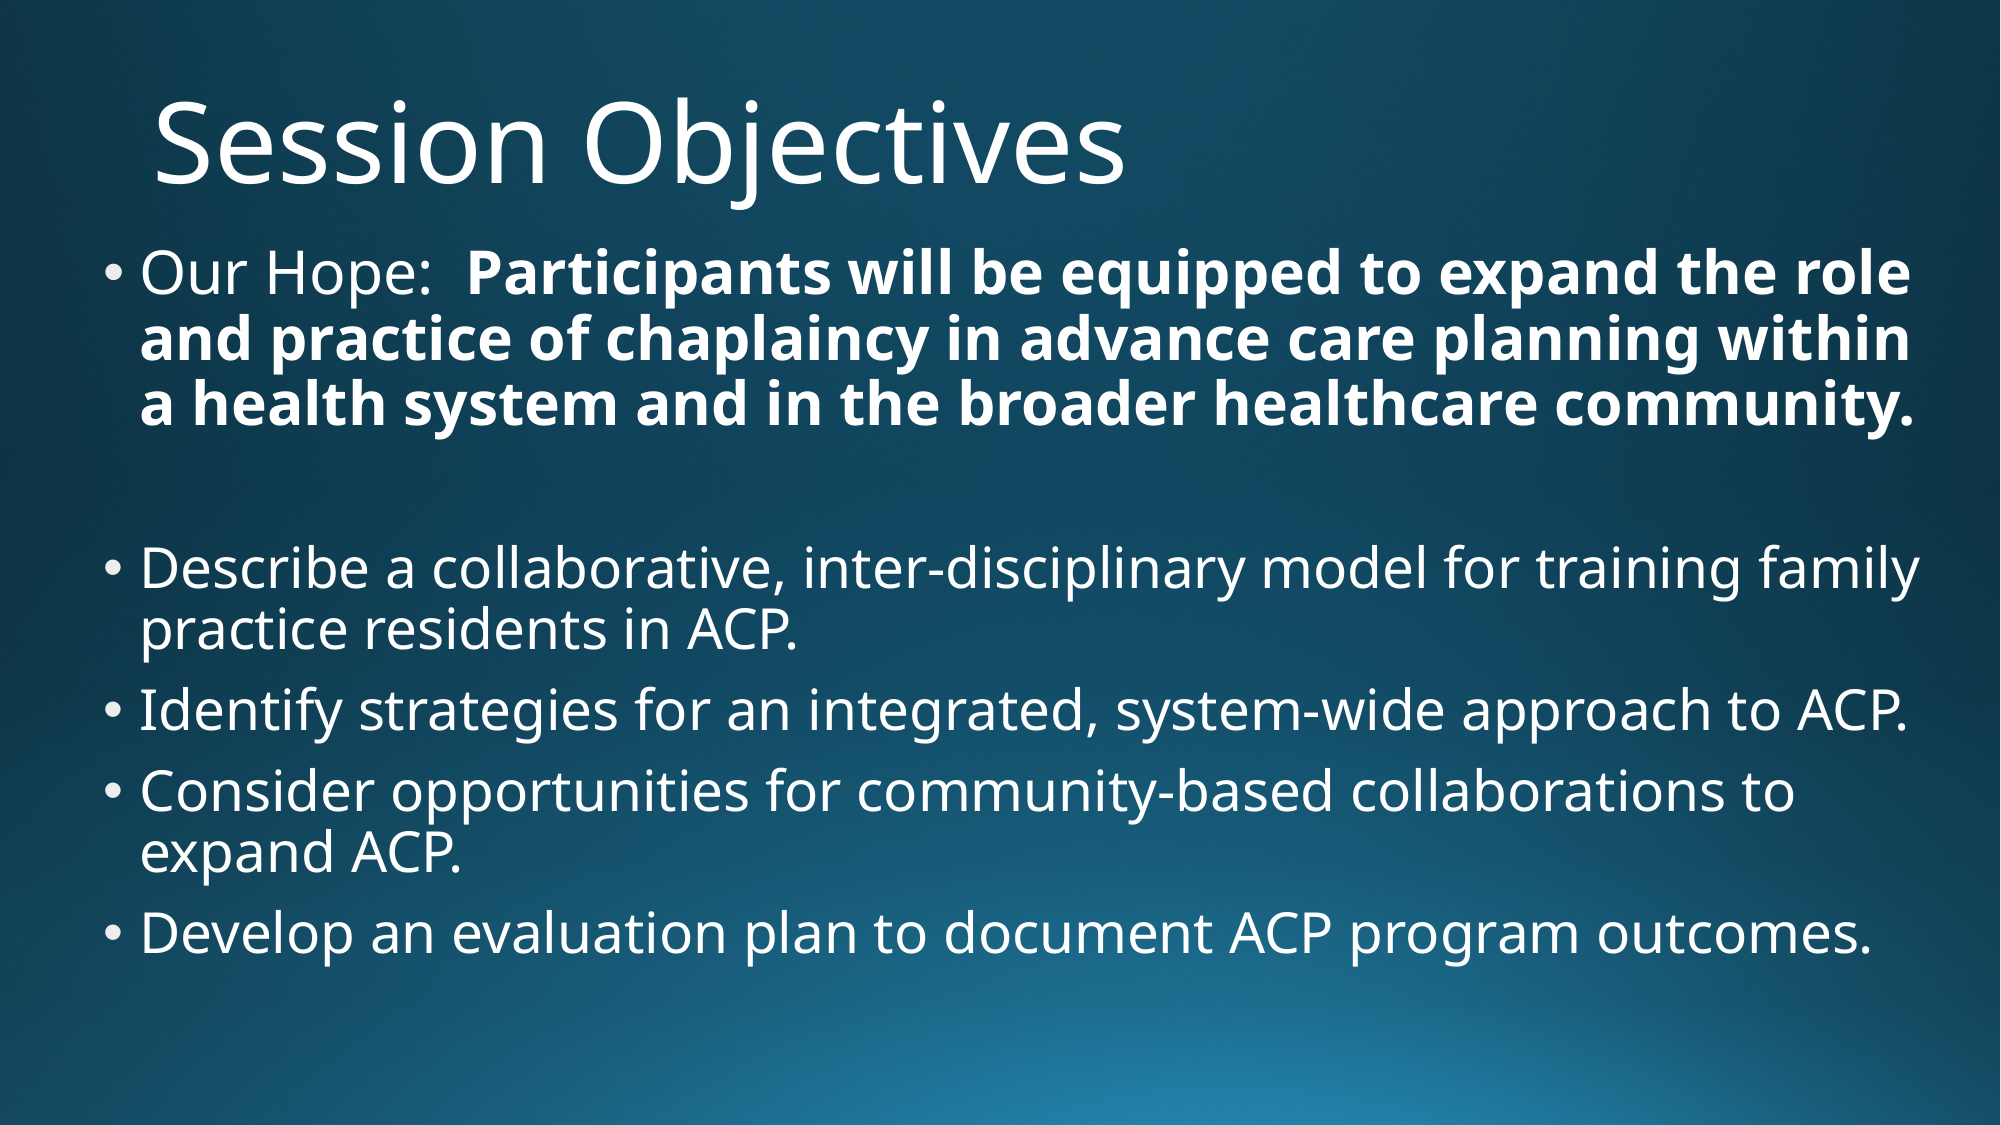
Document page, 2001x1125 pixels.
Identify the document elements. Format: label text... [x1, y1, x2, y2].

picture [0, 0, 2001, 1125]
title Session Objectives [137, 59, 1863, 234]
list Our Hope: Participants will be equipped to expand the role and practice of chaplaincy in advance care planning within a health system and in the broader healthcare community. Describe a collaborative, inter-disciplinary model for training family practice residents in ACP. Identify strategies for an integrated, system-wide approach to ACP. Consider opportunities for community-based collaborations to expand ACP. Develop an evaluation plan to document ACP program outcomes. [88, 234, 1967, 1014]
